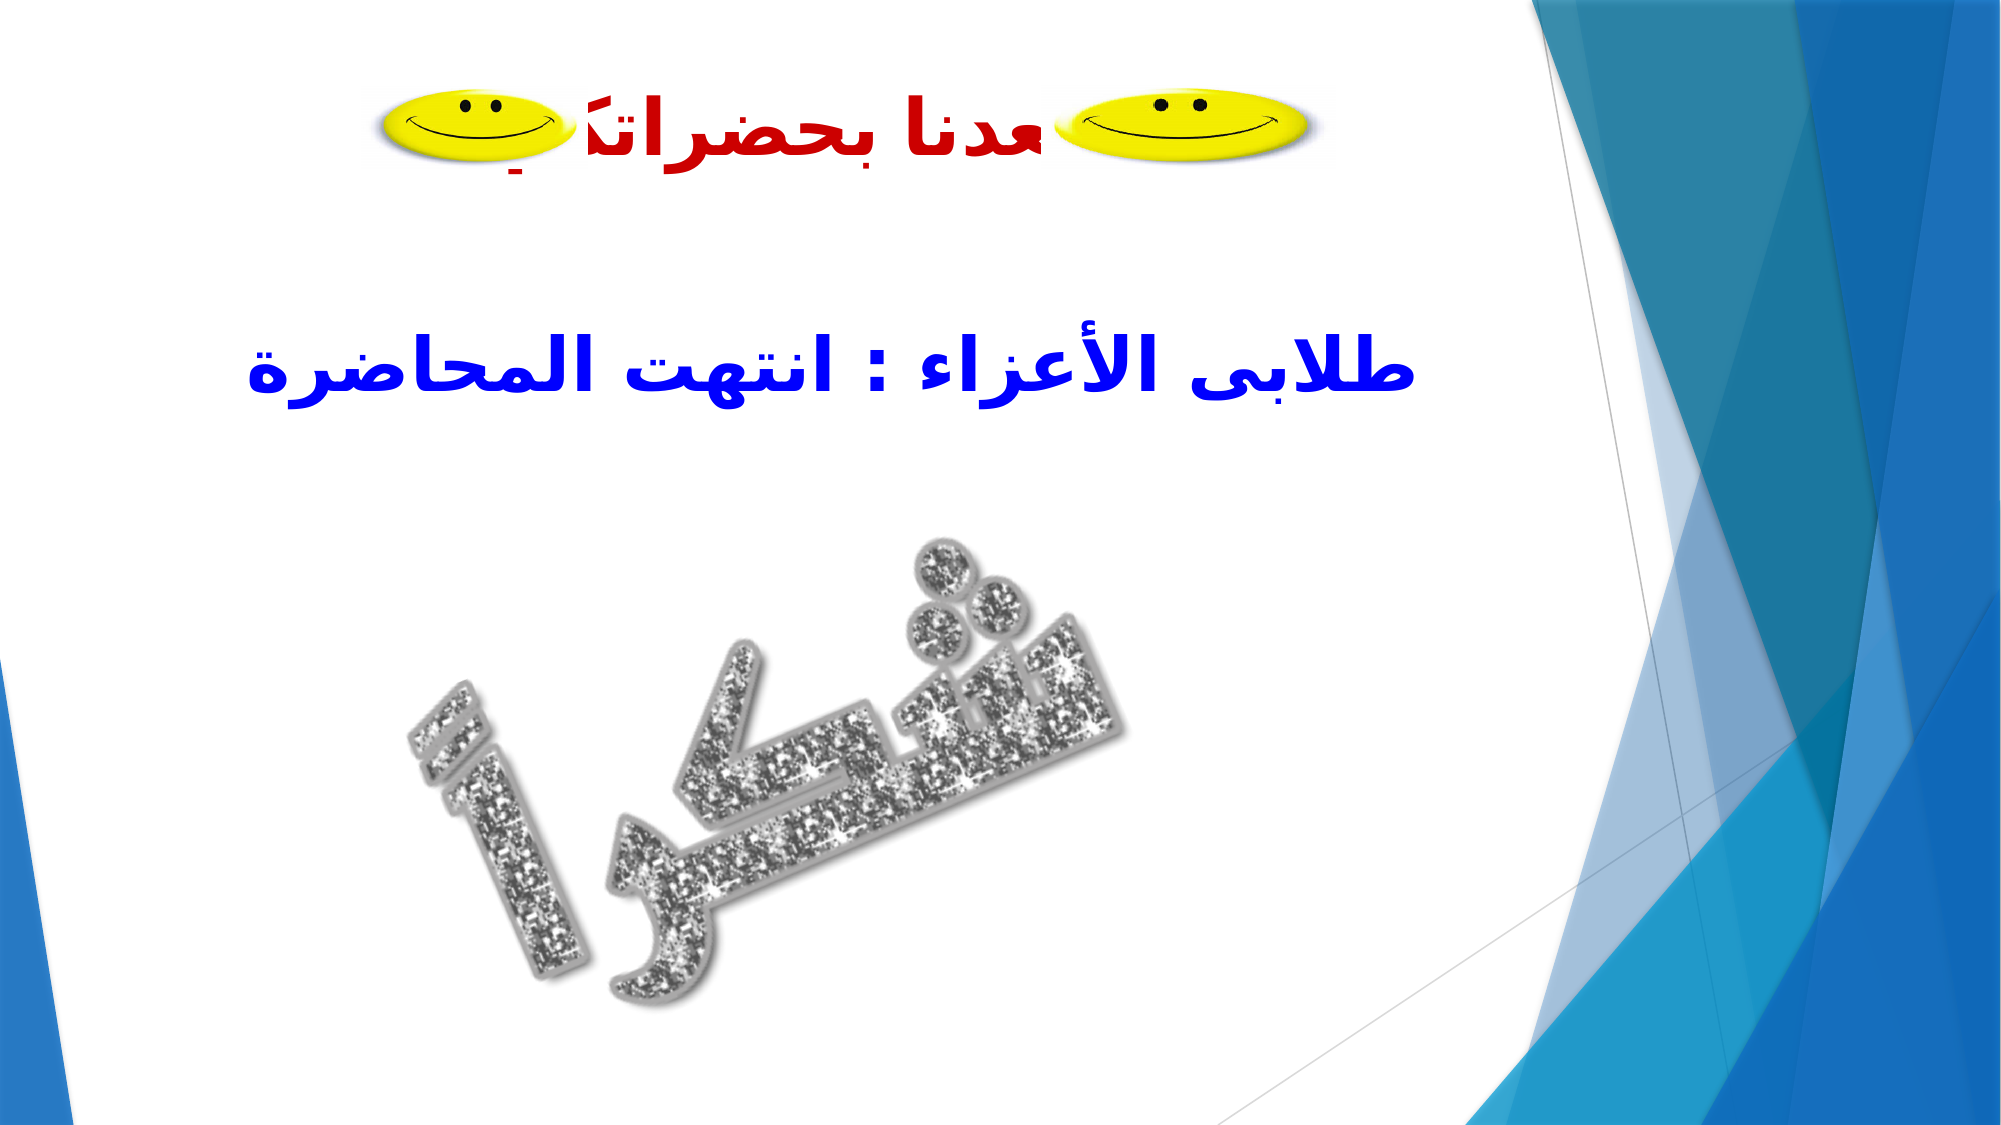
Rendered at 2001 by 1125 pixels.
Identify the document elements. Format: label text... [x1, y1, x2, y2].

picture [1041, 84, 1336, 170]
title سعدنا بحضراتكم [111, 69, 1522, 180]
picture [390, 446, 1162, 1067]
list طلابى الأعزاء : انتهت المحاضرة [128, 198, 1539, 1043]
picture [360, 84, 588, 170]
